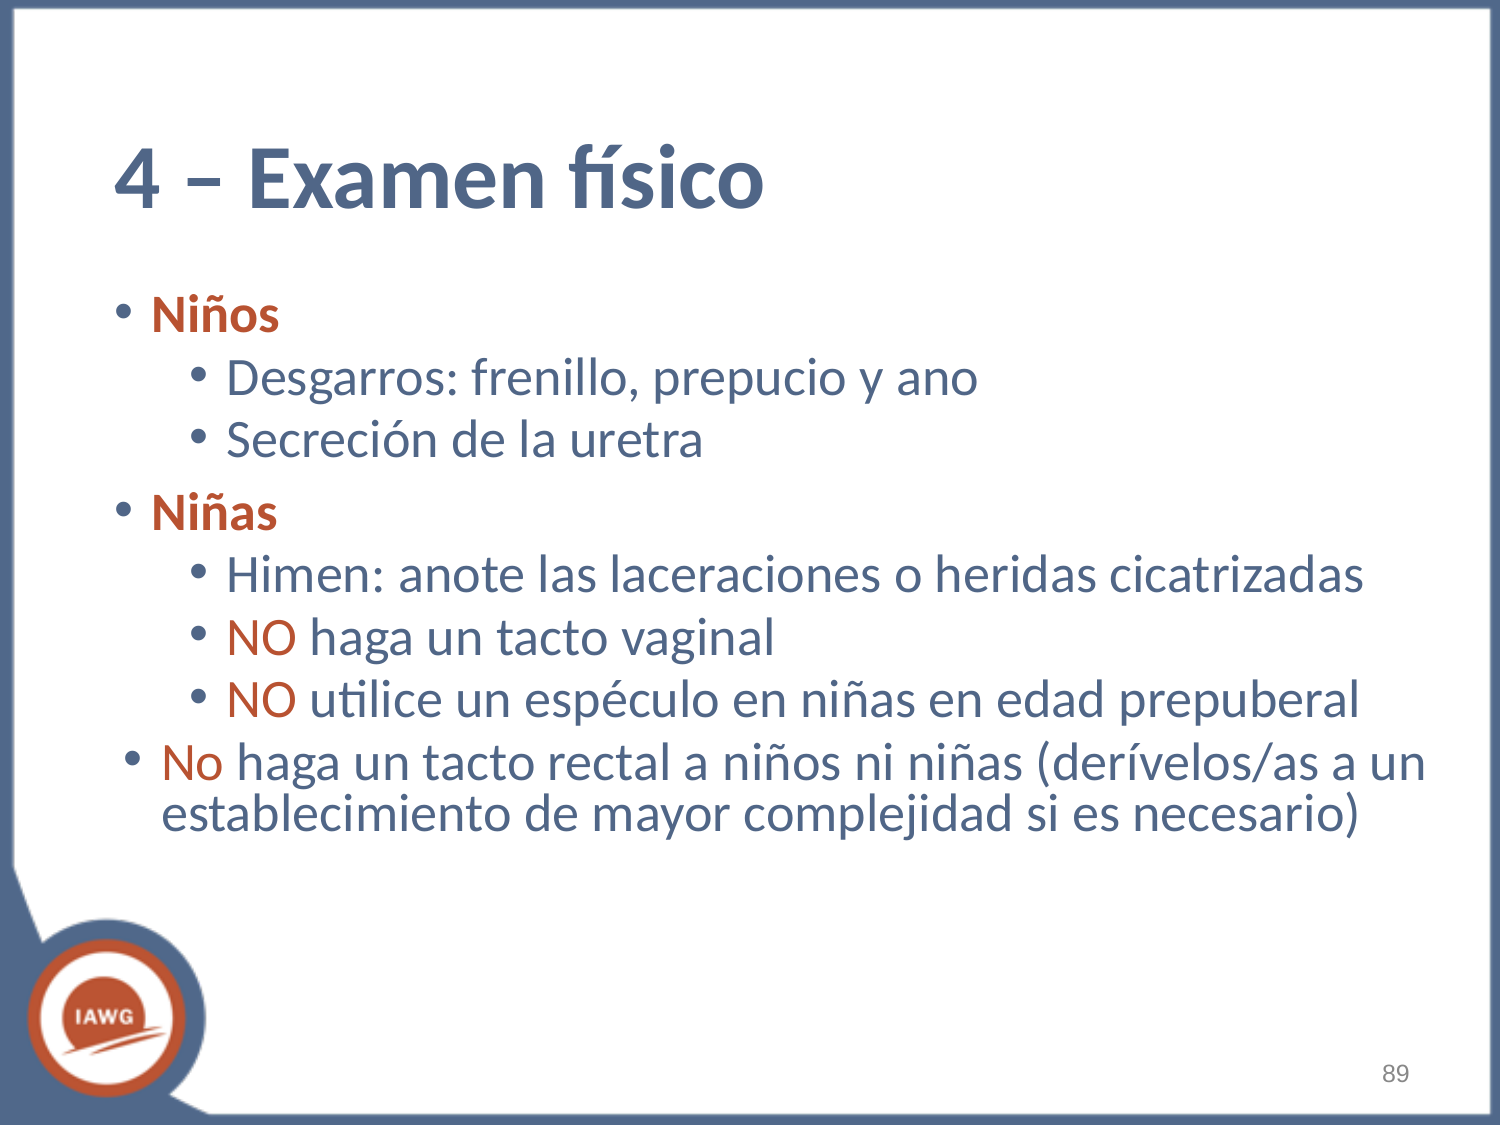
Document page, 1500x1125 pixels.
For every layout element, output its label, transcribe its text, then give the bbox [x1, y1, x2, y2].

title 4 – Examen físico [99, 84, 1450, 273]
list Niños Desgarros: frenillo, prepucio y ano Secreción de la uretra Niñas Himen: anote las laceraciones o heridas cicatrizadas NO haga un tacto vaginal NO utilice un espéculo en niñas en edad prepuberal No haga un tacto rectal a niños ni niñas (derívelos/as a un establecimiento de mayor complejidad si es necesario) [99, 283, 1450, 1005]
picture [0, 0, 1500, 1125]
slide_number ‹#› [1074, 1042, 1425, 1103]
